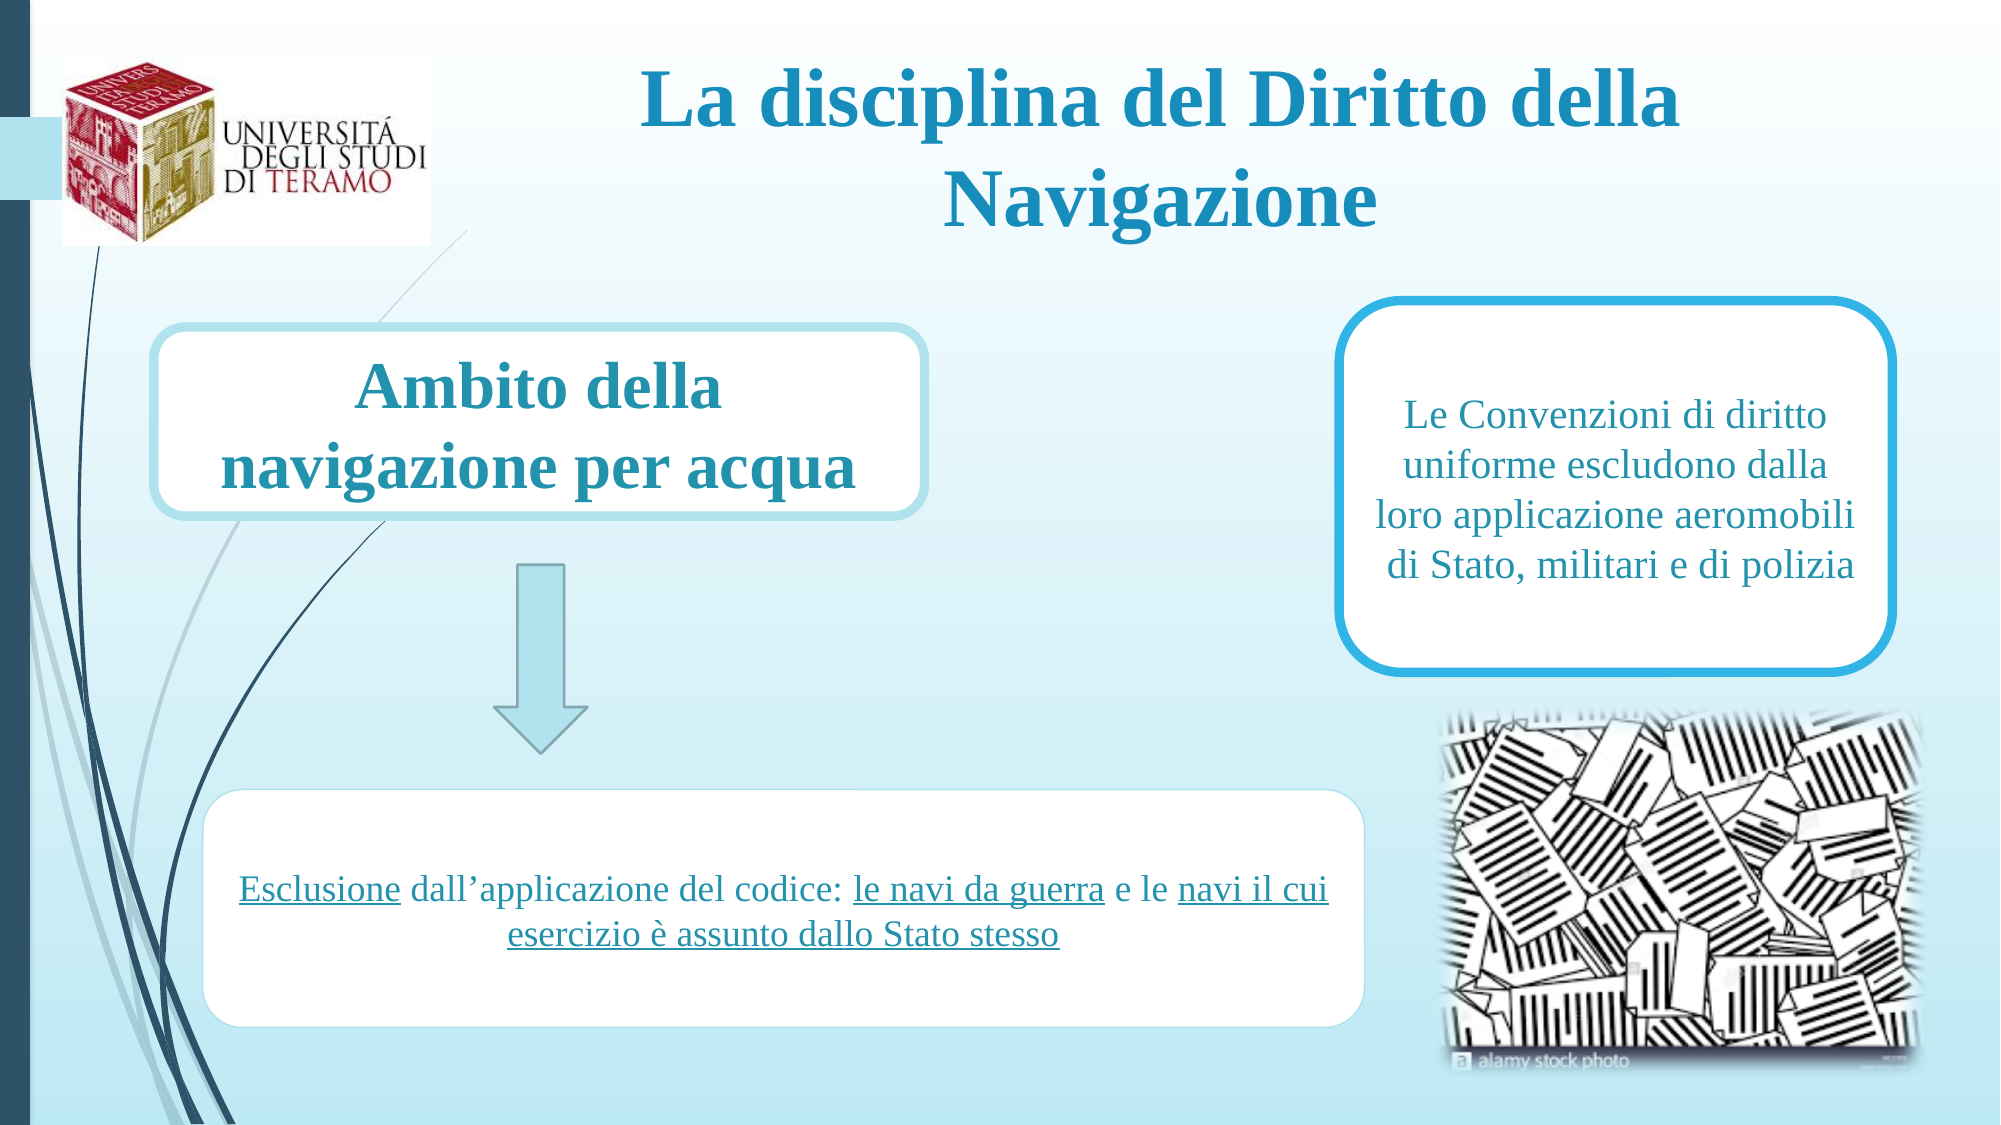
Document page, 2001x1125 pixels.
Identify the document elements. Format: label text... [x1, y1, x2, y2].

text_box Esclusione dall’applicazione del codice: le navi da guerra e le navi il cui esercizio è assunto dallo Stato stesso [201, 788, 1366, 1029]
title La disciplina del Diritto della Navigazione [430, 35, 1893, 246]
picture [61, 55, 431, 246]
picture [1434, 705, 1928, 1078]
text_box Ambito della navigazione per acqua [152, 325, 926, 518]
text_box [492, 563, 589, 755]
text_box Le Convenzioni di diritto uniforme escludono dalla loro applicazione aeromobili di Stato, militari e di polizia [1337, 299, 1894, 674]
